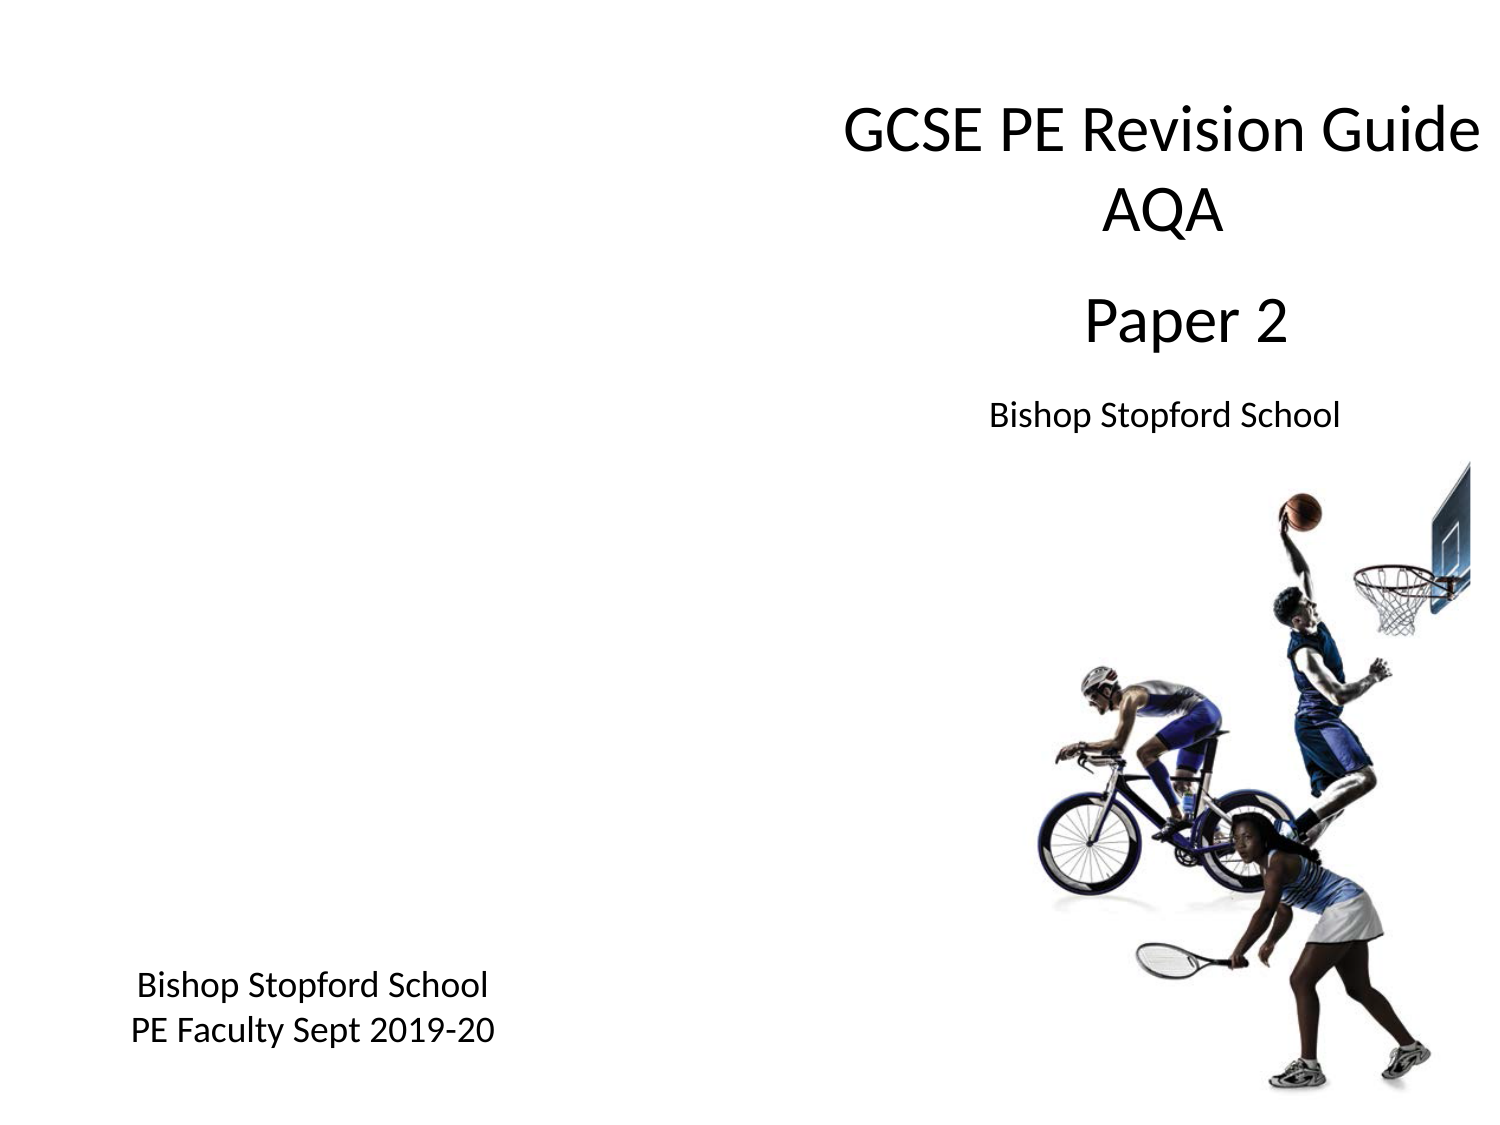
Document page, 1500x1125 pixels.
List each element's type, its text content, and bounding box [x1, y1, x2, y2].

picture [852, 412, 1471, 1110]
text_box Bishop Stopford School PE Faculty Sept 2019-20 [41, 952, 585, 1057]
subtitle Paper 2 [806, 268, 1500, 431]
title GCSE PE Revision Guide AQA [525, 44, 1500, 286]
text_box Bishop Stopford School [974, 382, 1500, 443]
